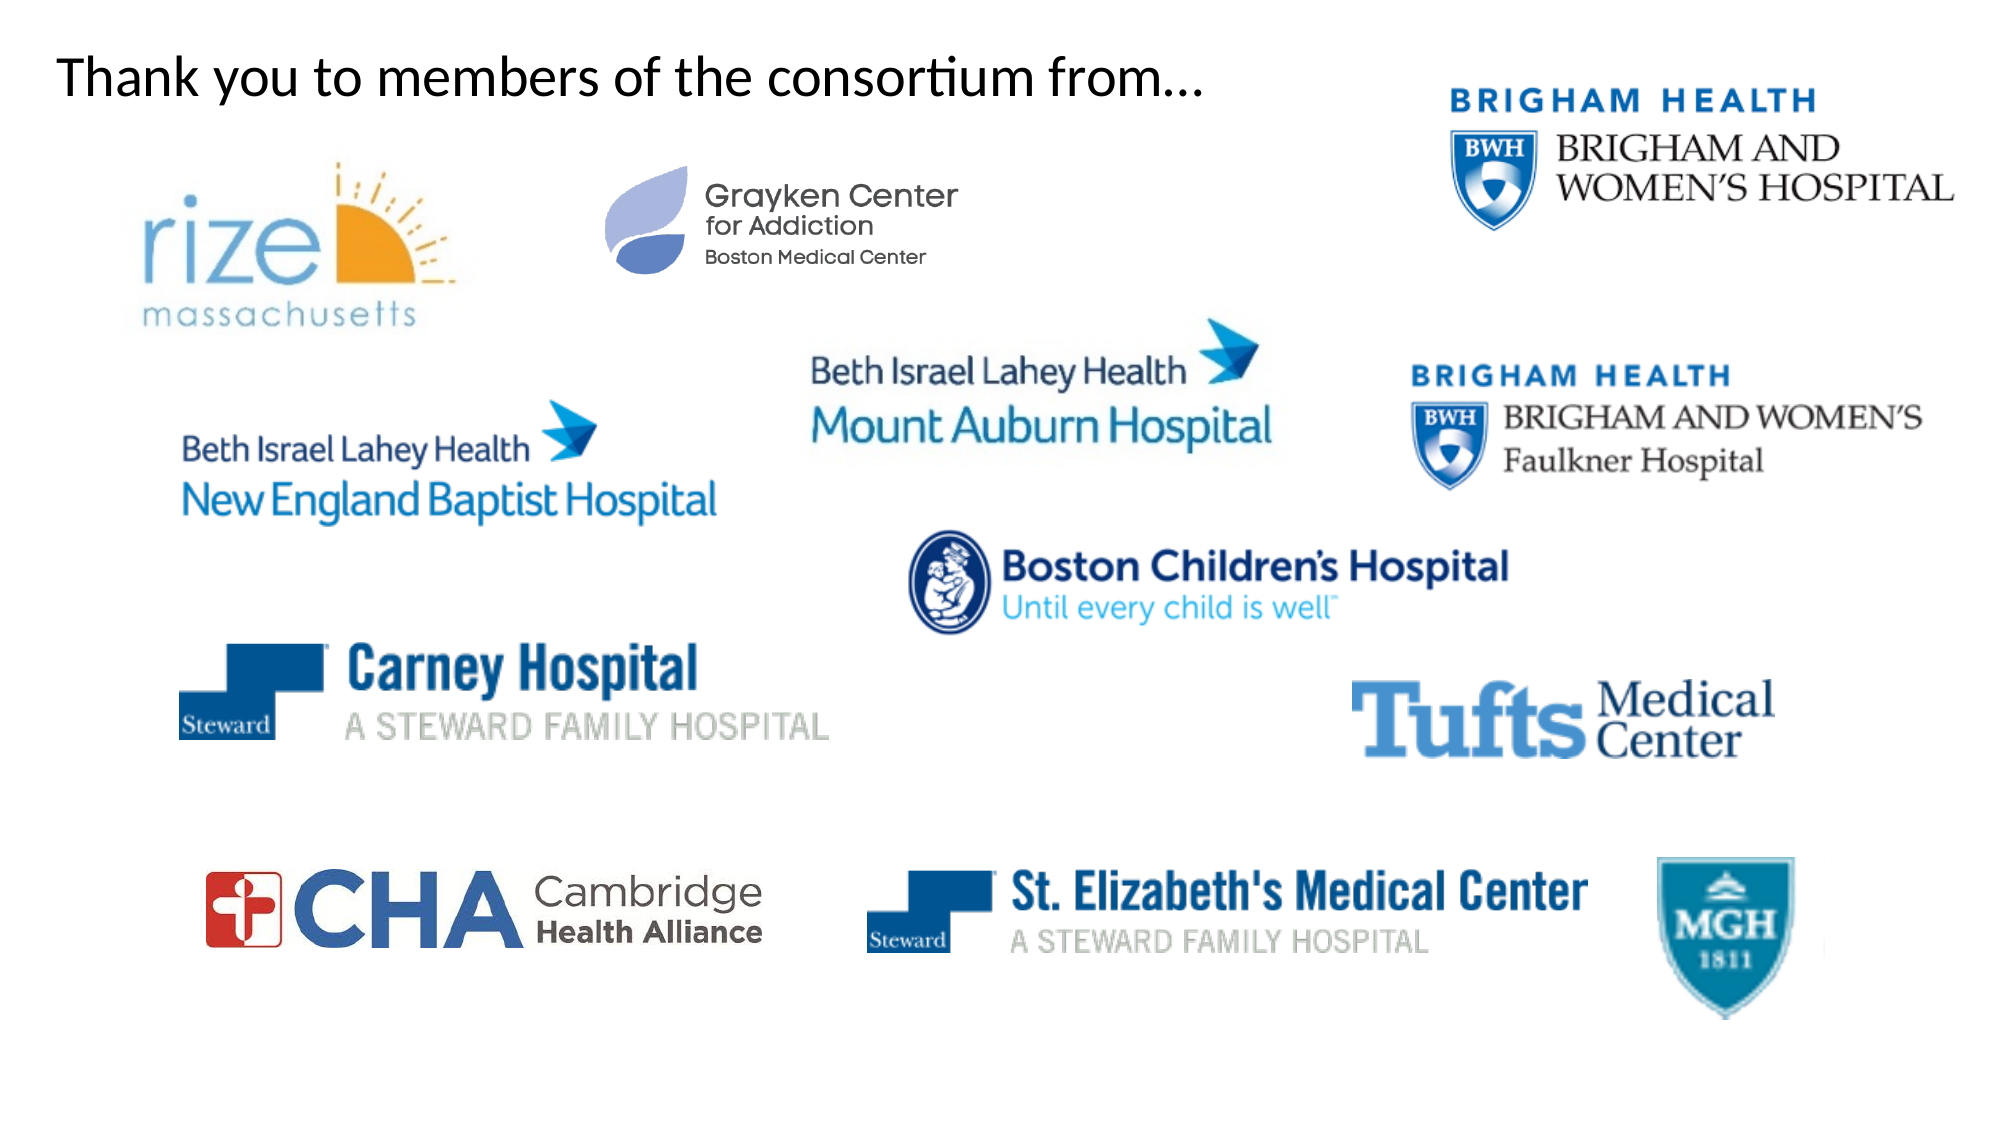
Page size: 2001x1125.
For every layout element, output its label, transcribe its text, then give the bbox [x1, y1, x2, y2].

picture [570, 132, 1300, 509]
picture [98, 131, 496, 368]
picture [1352, 679, 1775, 759]
picture [907, 529, 1510, 637]
picture [206, 869, 762, 948]
picture [867, 869, 1588, 953]
picture [1431, 73, 1967, 250]
text_box Thank you to members of the consortium from… [41, 31, 1399, 116]
picture [1408, 346, 1925, 509]
picture [179, 642, 829, 740]
picture [1656, 857, 1825, 1037]
picture [179, 395, 720, 530]
